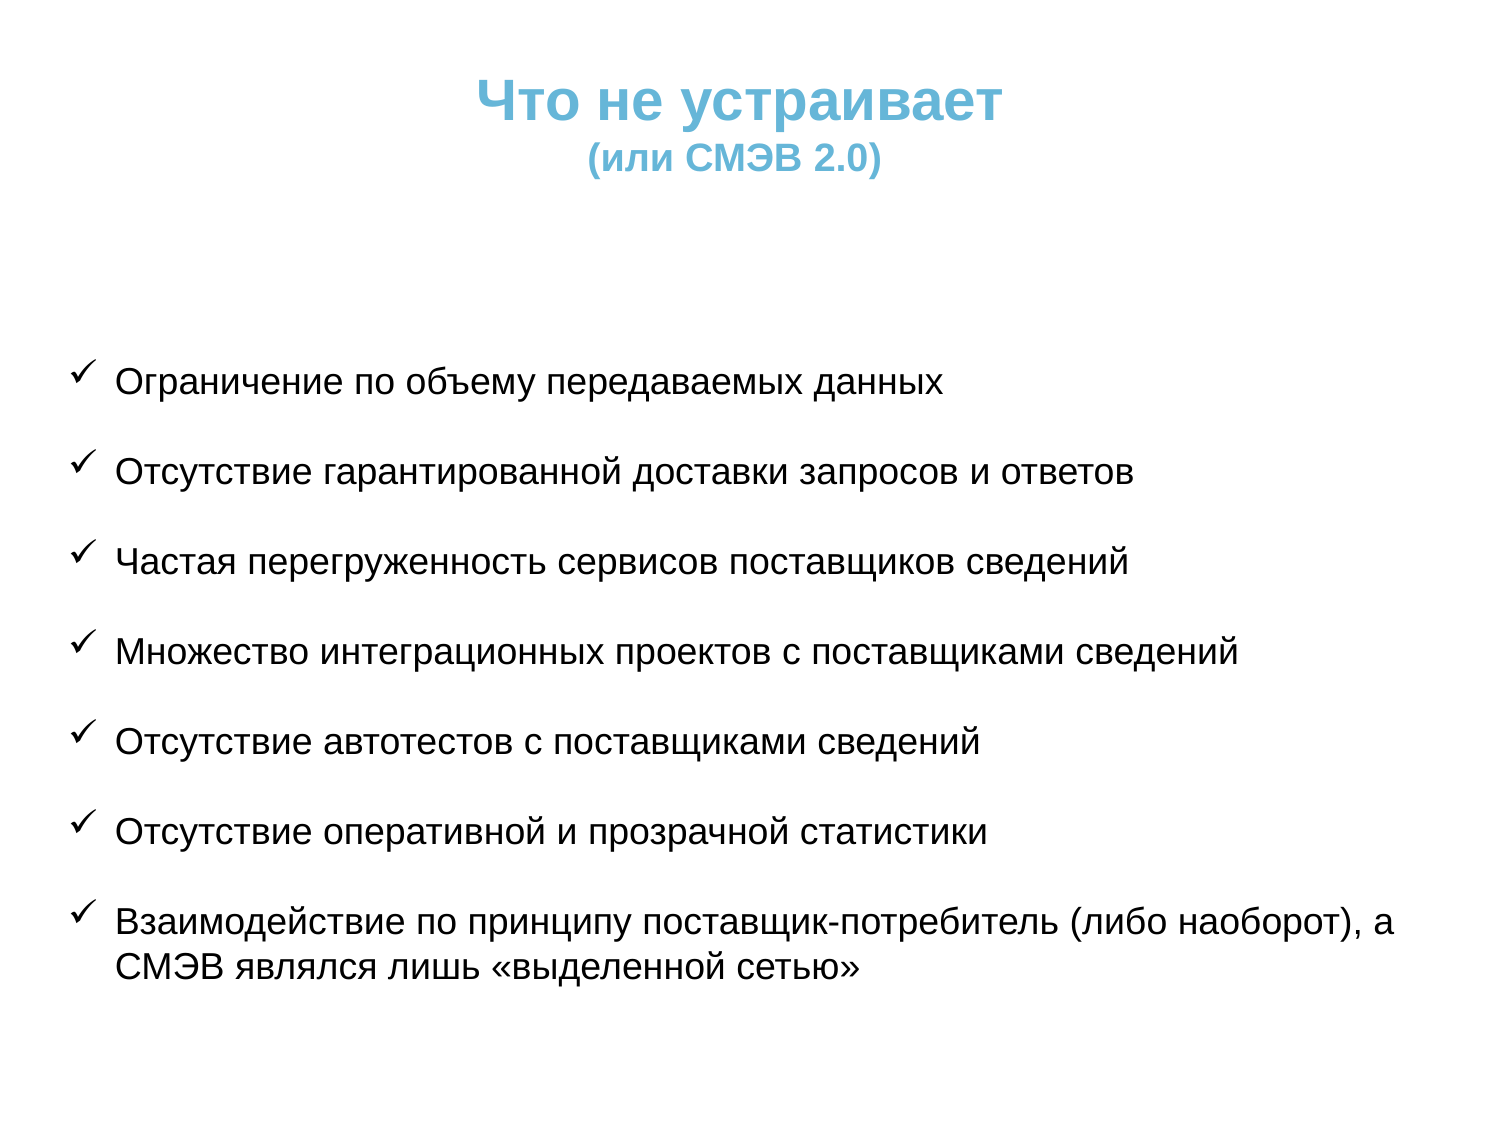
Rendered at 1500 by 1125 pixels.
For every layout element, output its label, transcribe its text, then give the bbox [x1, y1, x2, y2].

text_box Что не устраивает (или СМЭВ 2.0) [36, 54, 1445, 187]
text_box Ограничение по объему передаваемых данных Отсутствие гарантированной доставки запросов и ответов Частая перегруженность сервисов поставщиков сведений Множество интеграционных проектов с поставщиками сведений Отсутствие автотестов с поставщиками сведений Отсутствие оперативной и прозрачной статистики Взаимодействие по принципу поставщик-потребитель (либо наоборот), а СМЭВ являлся лишь «выделенной сетью» [53, 349, 1436, 1075]
